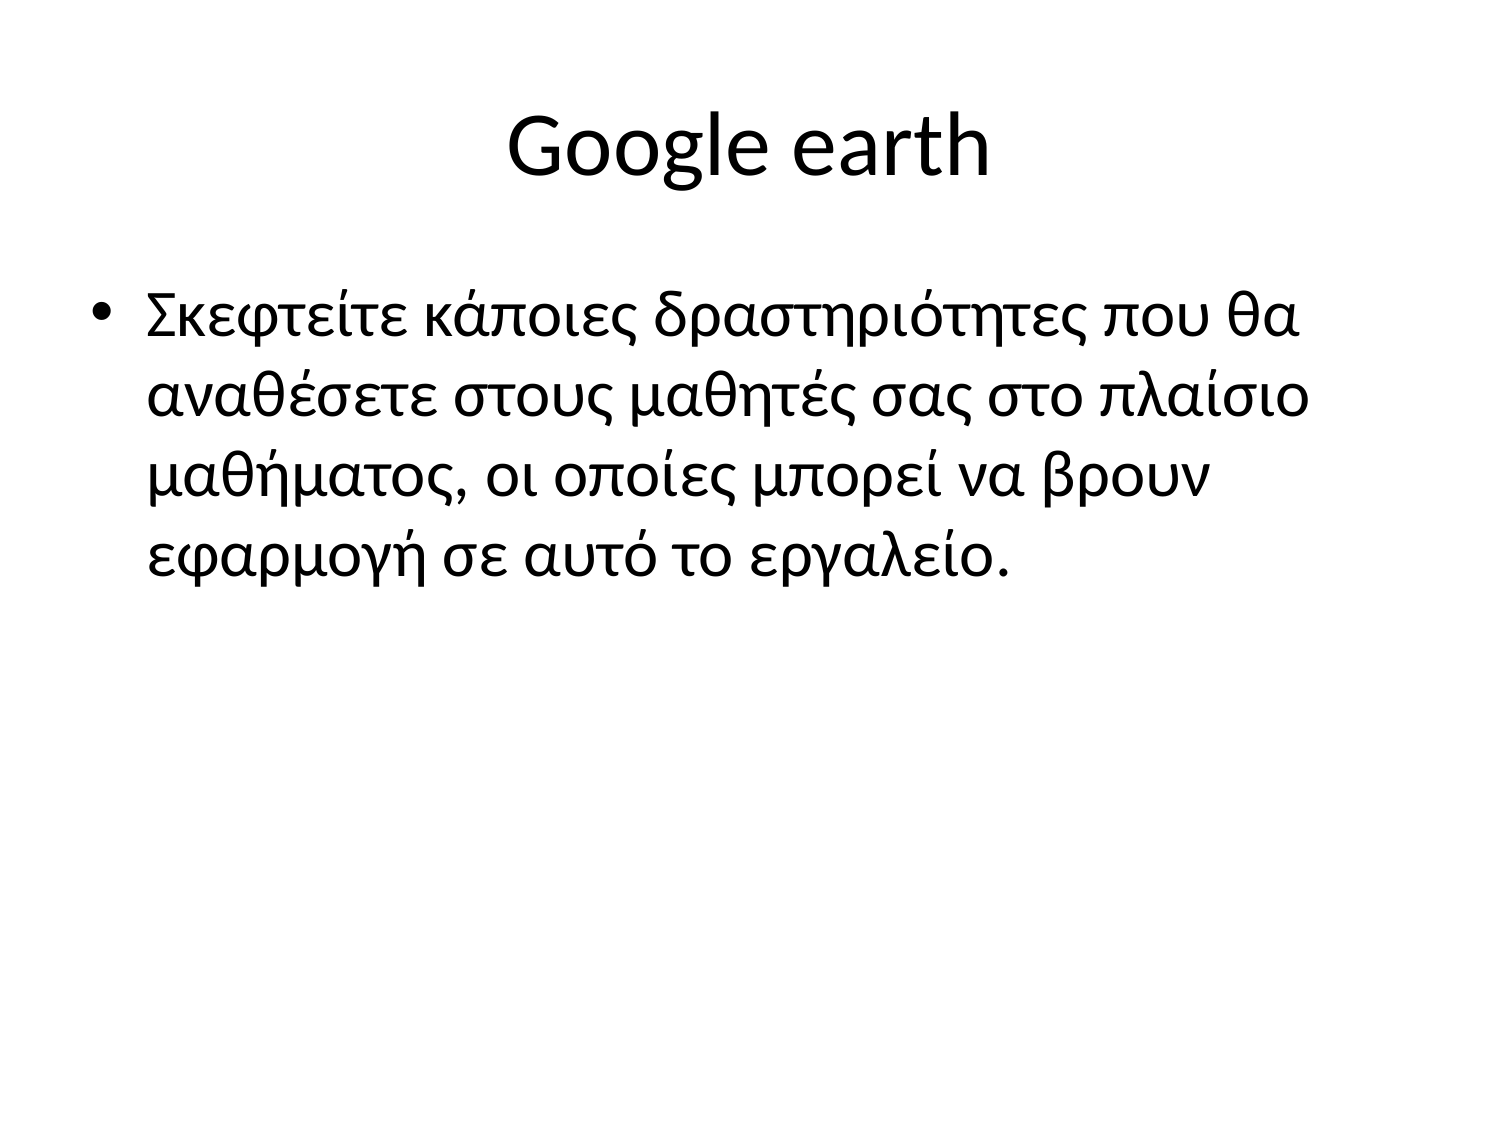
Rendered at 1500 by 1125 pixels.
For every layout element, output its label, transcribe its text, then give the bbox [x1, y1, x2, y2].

title Google earth [75, 45, 1425, 233]
list Σκεφτείτε κάποιες δραστηριότητες που θα αναθέσετε στους μαθητές σας στο πλαίσιο μαθήματος, οι οποίες μπορεί να βρουν εφαρμογή σε αυτό το εργαλείο. [75, 262, 1425, 1005]
